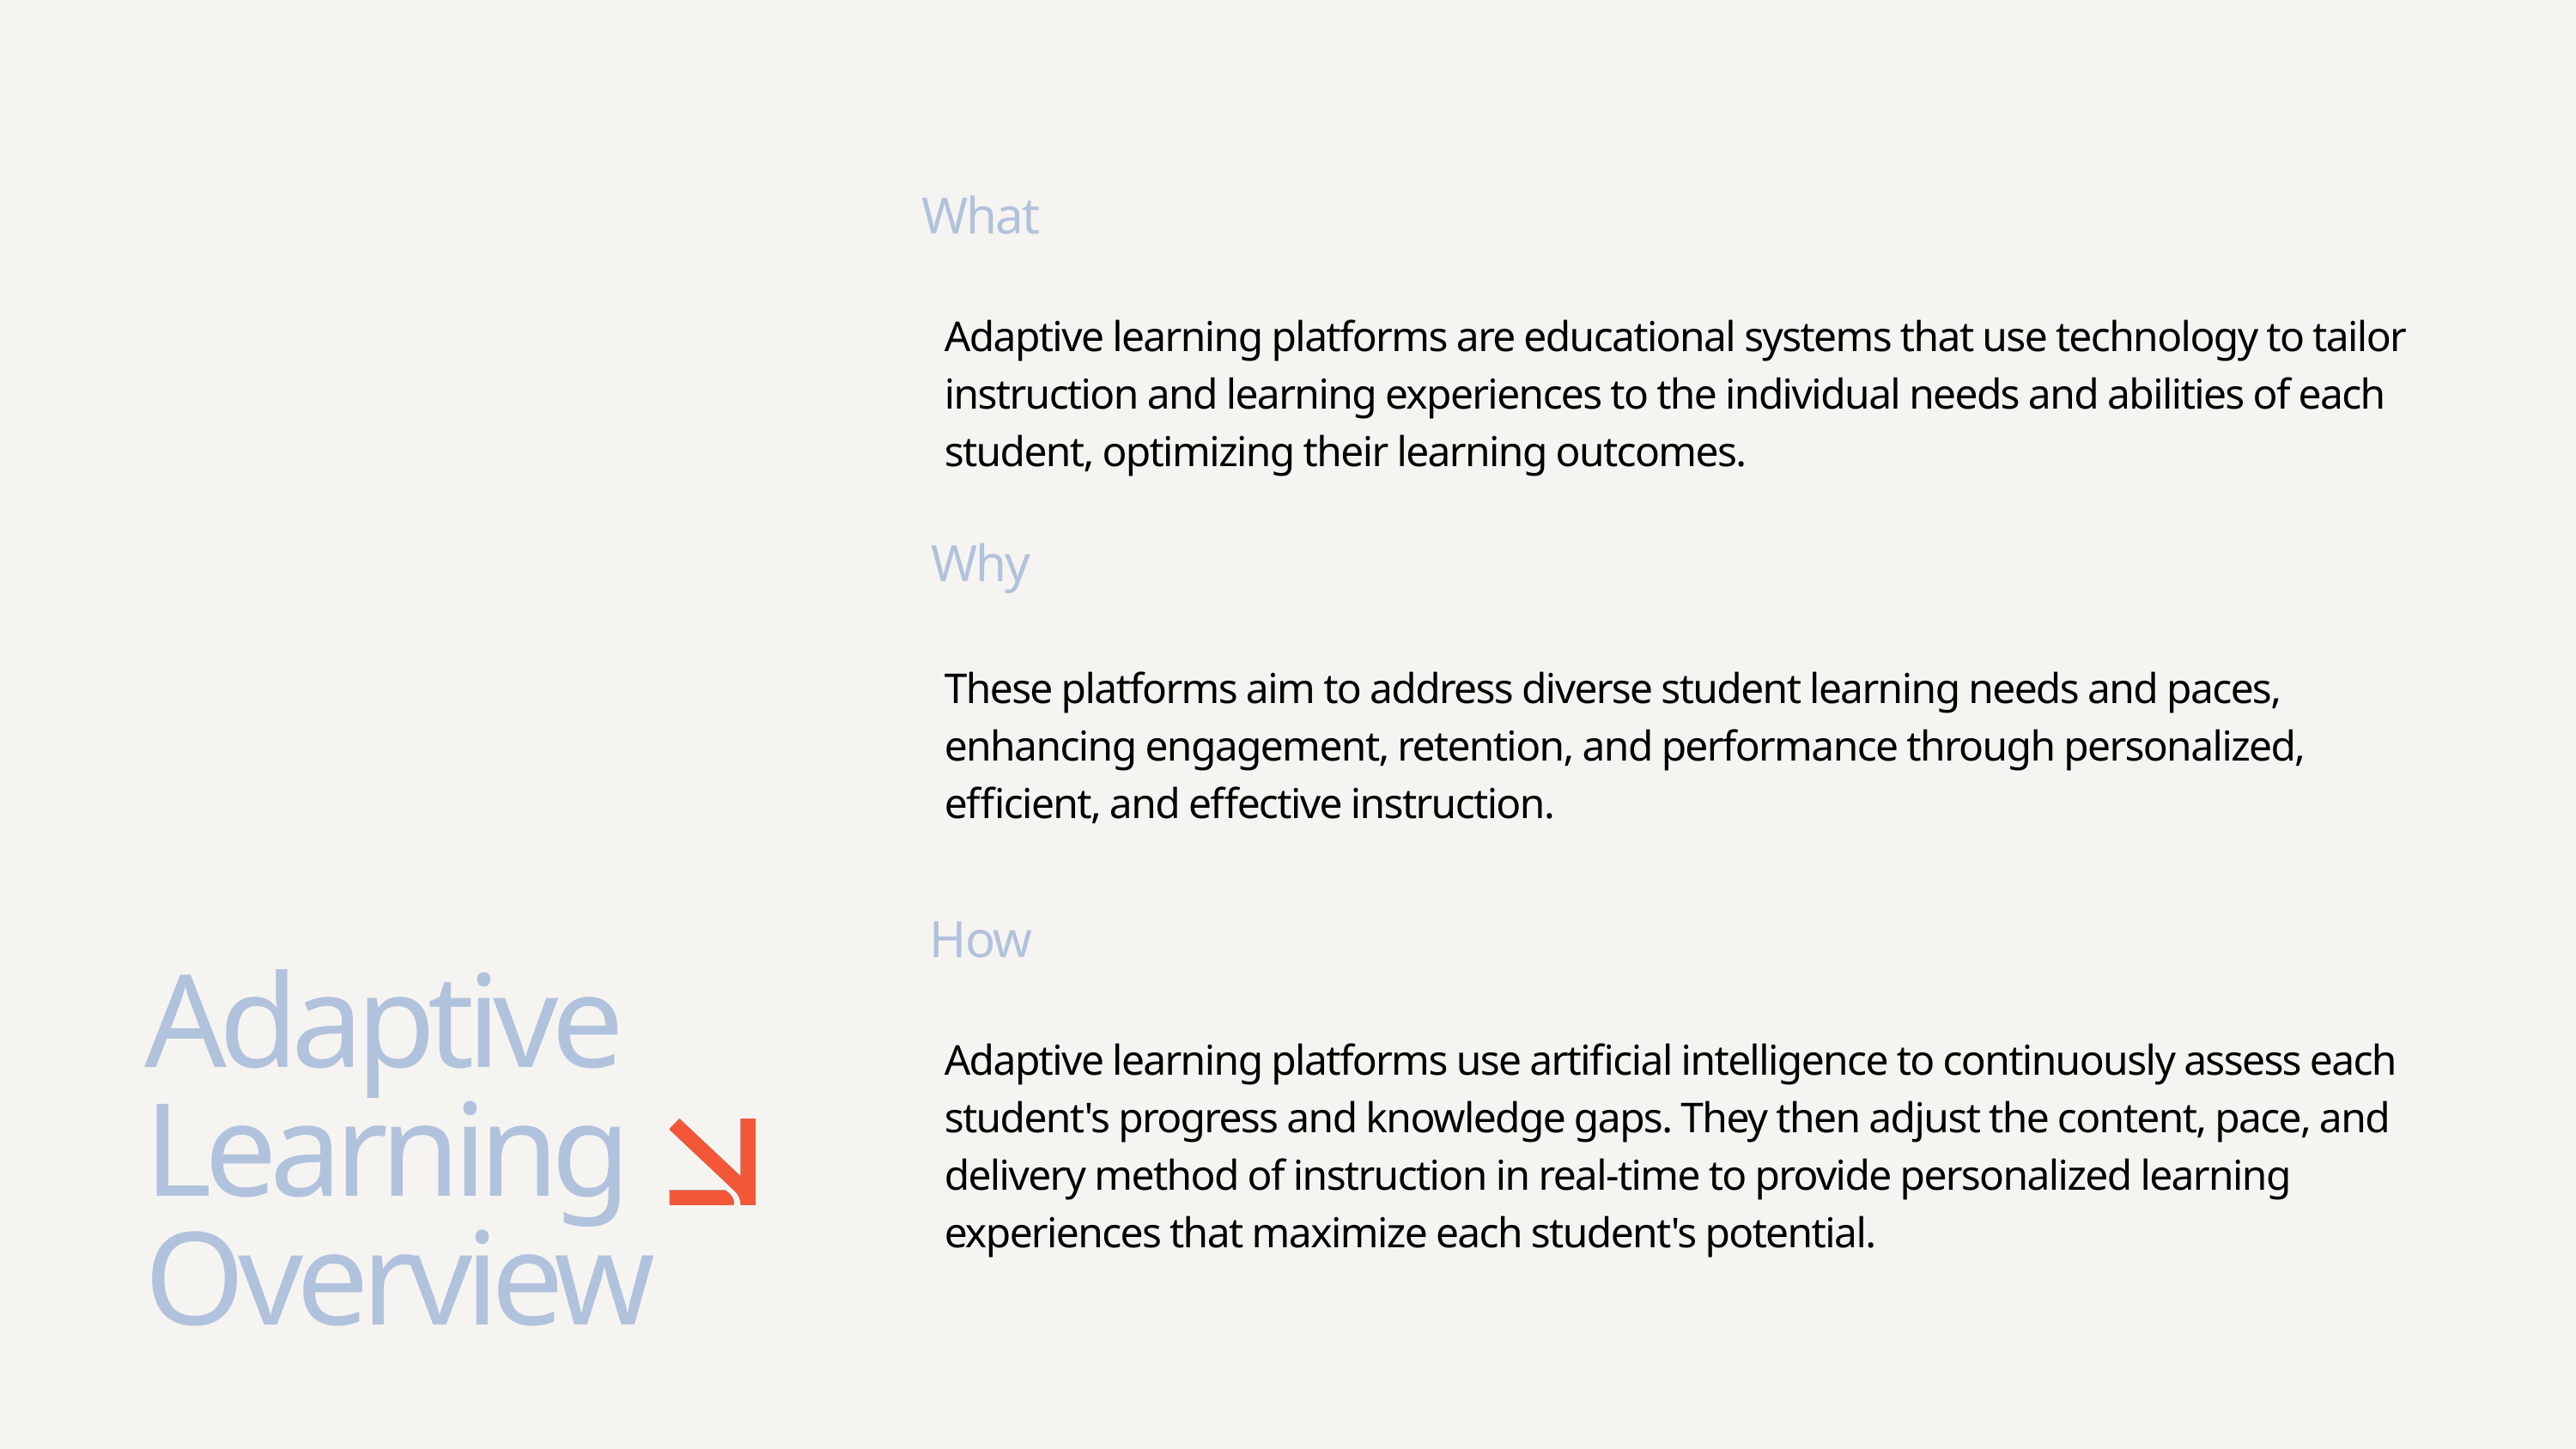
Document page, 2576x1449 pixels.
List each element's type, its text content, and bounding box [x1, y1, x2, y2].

text_box Adaptive learning platforms are educational systems that use technology to tailor instruction and learning experiences to the individual needs and abilities of each student, optimizing their learning outcomes. [944, 301, 2432, 475]
text_box How [909, 918, 1052, 968]
text_box Why [909, 542, 1052, 592]
text_box Adaptive Learning Overview [144, 964, 1140, 1351]
text_box [669, 1119, 756, 1205]
text_box What [909, 193, 1052, 244]
text_box These platforms aim to address diverse student learning needs and paces, enhancing engagement, retention, and performance through personalized, efficient, and effective instruction. [944, 653, 2432, 828]
text_box Adaptive learning platforms use artificial intelligence to continuously assess each student's progress and knowledge gaps. They then adjust the content, pace, and delivery method of instruction in real-time to provide personalized learning experiences that maximize each student's potential. [944, 1025, 2466, 1257]
